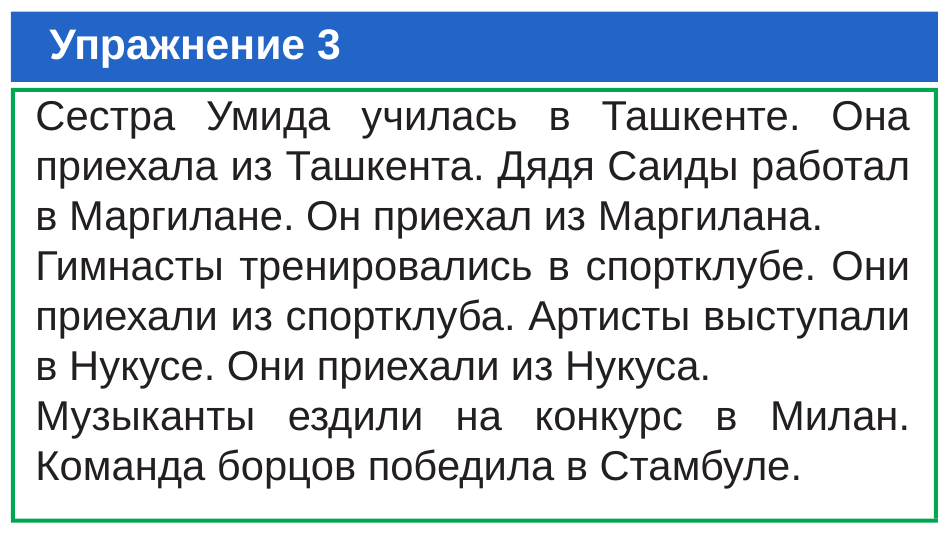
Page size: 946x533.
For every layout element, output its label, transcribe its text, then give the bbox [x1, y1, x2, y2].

title Упражнение 3 [49, 16, 897, 69]
list Сестра Умида училась в Ташкенте. Она приехала из Ташкента. Дядя Саиды работал в Маргилане. Он приехал из Маргилана. Гимнасты тренировались в спортклубе. Они приехали из спортклуба. Артисты выступали в Нукусе. Они приехали из Нукуса. Музыканты ездили на конкурс в Милан. Команда борцов победила в Стамбуле. [35, 88, 911, 533]
